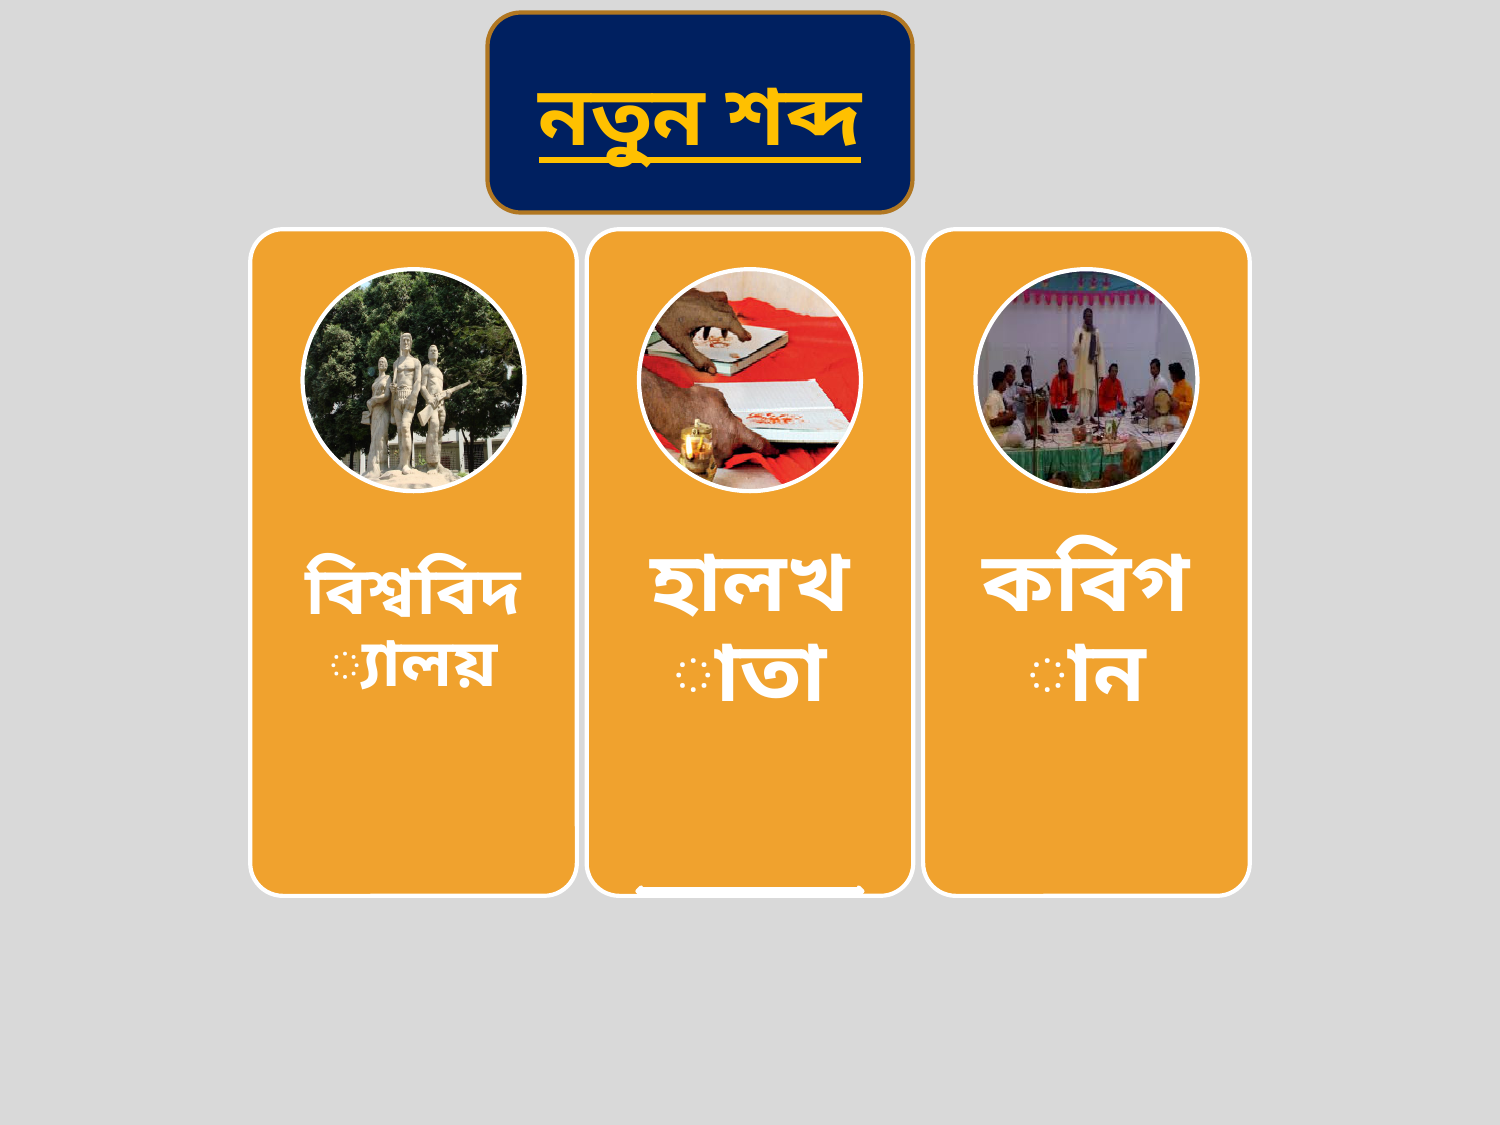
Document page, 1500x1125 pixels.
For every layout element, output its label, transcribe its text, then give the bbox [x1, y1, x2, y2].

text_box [249, 228, 1251, 897]
text_box নতুন শব্দ [485, 10, 915, 215]
